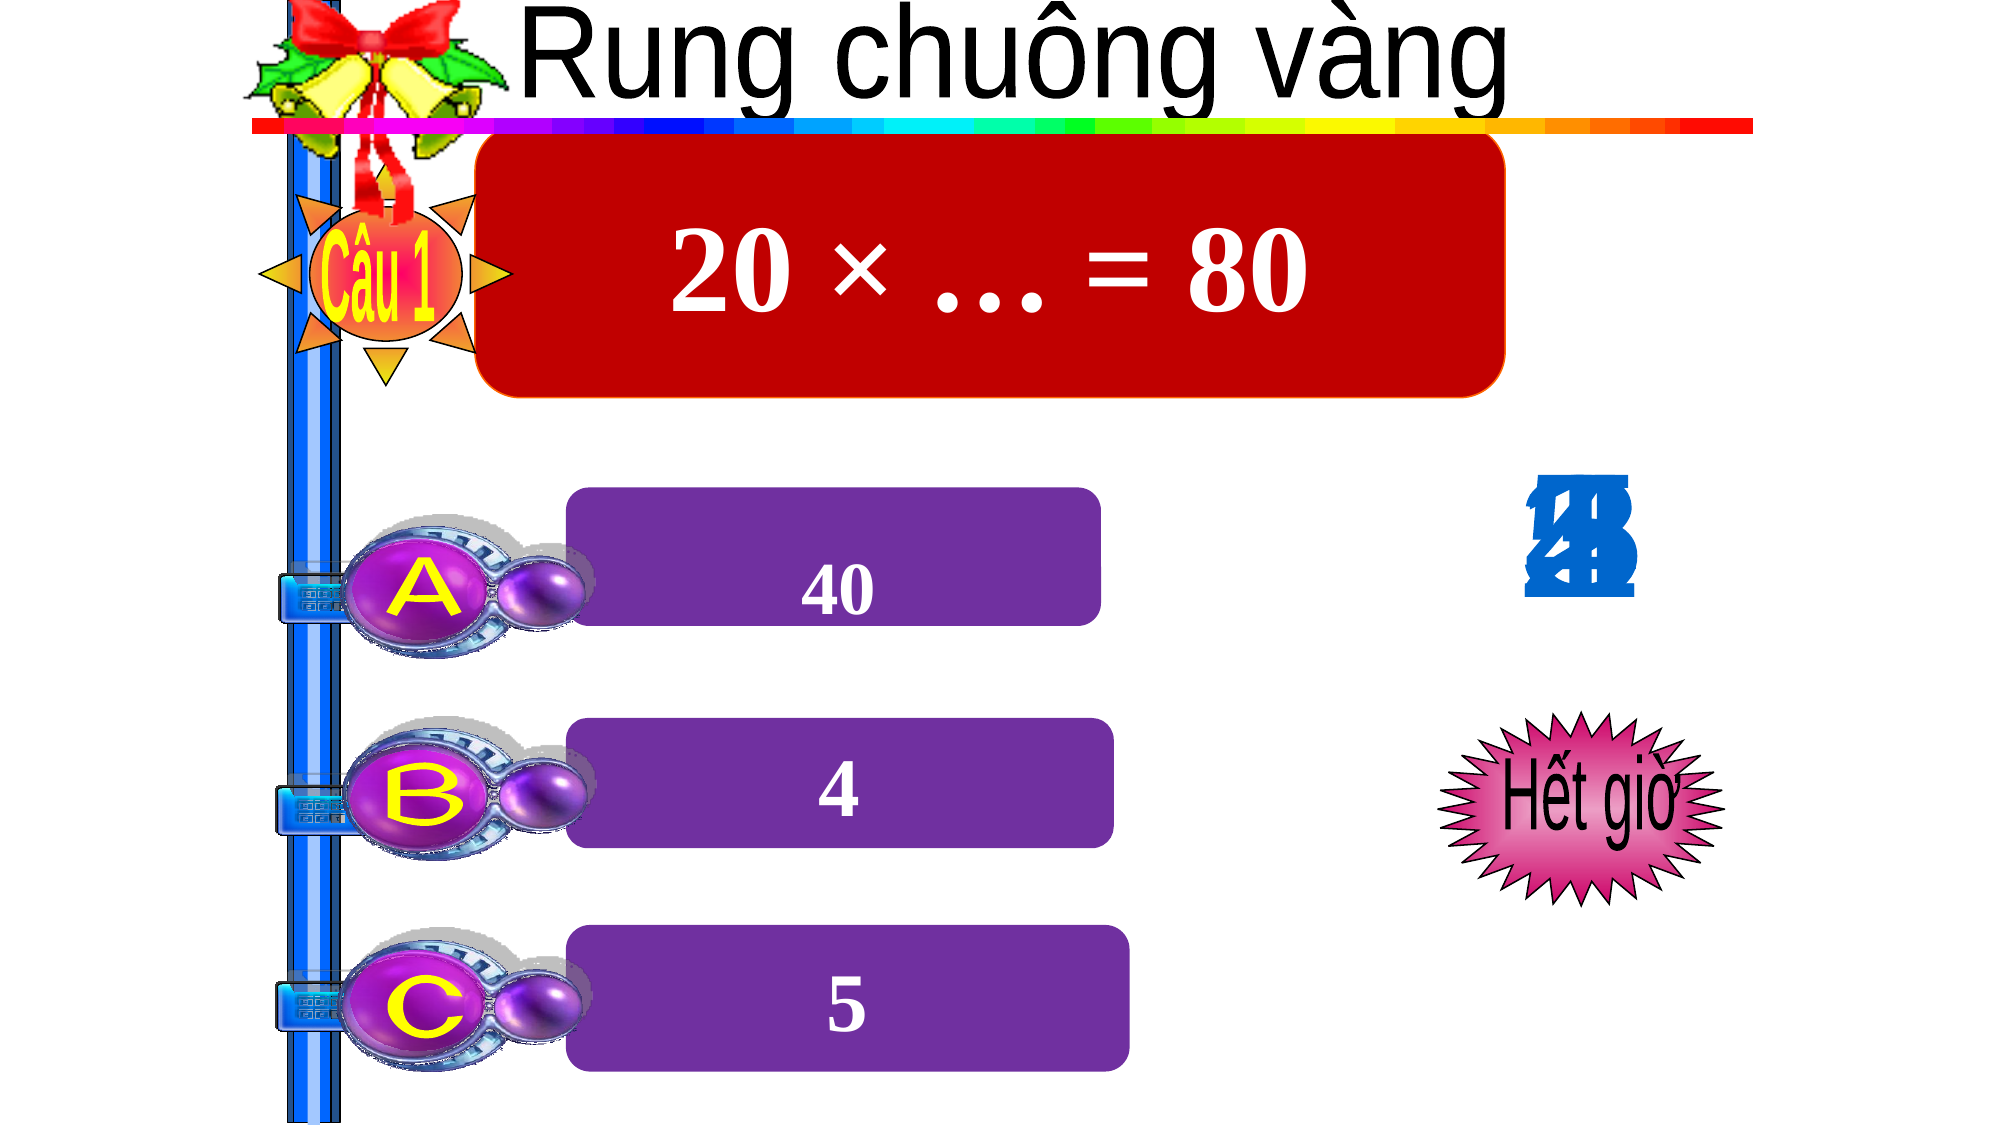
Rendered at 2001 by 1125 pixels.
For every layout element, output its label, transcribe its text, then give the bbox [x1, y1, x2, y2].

text_box 4 [593, 717, 1114, 849]
picture [885, 117, 1753, 134]
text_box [287, 847, 341, 974]
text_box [287, 635, 341, 778]
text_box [287, 1043, 341, 1125]
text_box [287, 247, 341, 566]
picture [273, 939, 584, 1072]
text_box 5 [580, 924, 1130, 1072]
picture [277, 526, 587, 659]
picture [241, 0, 851, 238]
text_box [1437, 712, 1726, 907]
text_box [259, 263, 282, 285]
text_box [430, 312, 476, 353]
text_box [345, 247, 463, 342]
text_box 40 [565, 487, 1102, 626]
picture [273, 728, 588, 861]
text_box [470, 254, 513, 294]
text_box [363, 348, 408, 386]
text_box 20 × … = 80 [474, 141, 1506, 398]
